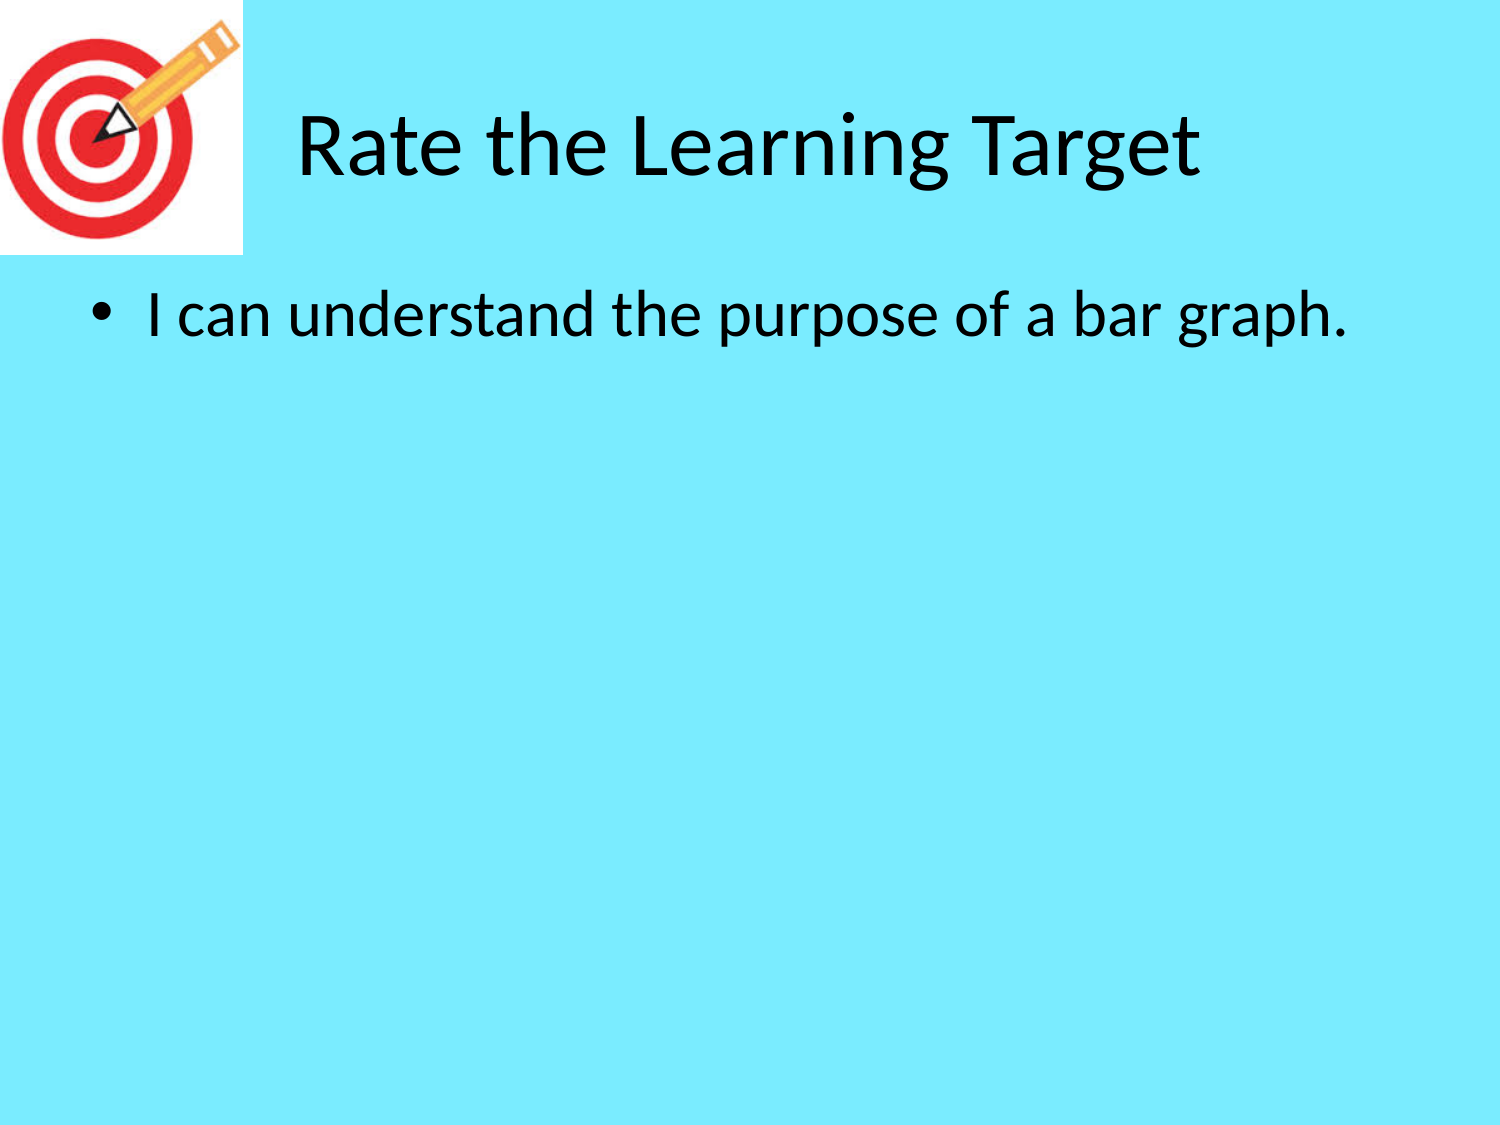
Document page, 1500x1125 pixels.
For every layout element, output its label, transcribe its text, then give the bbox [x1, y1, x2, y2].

picture [0, 0, 243, 256]
title Rate the Learning Target [246, 45, 1425, 233]
list I can understand the purpose of a bar graph. [75, 262, 1425, 1005]
